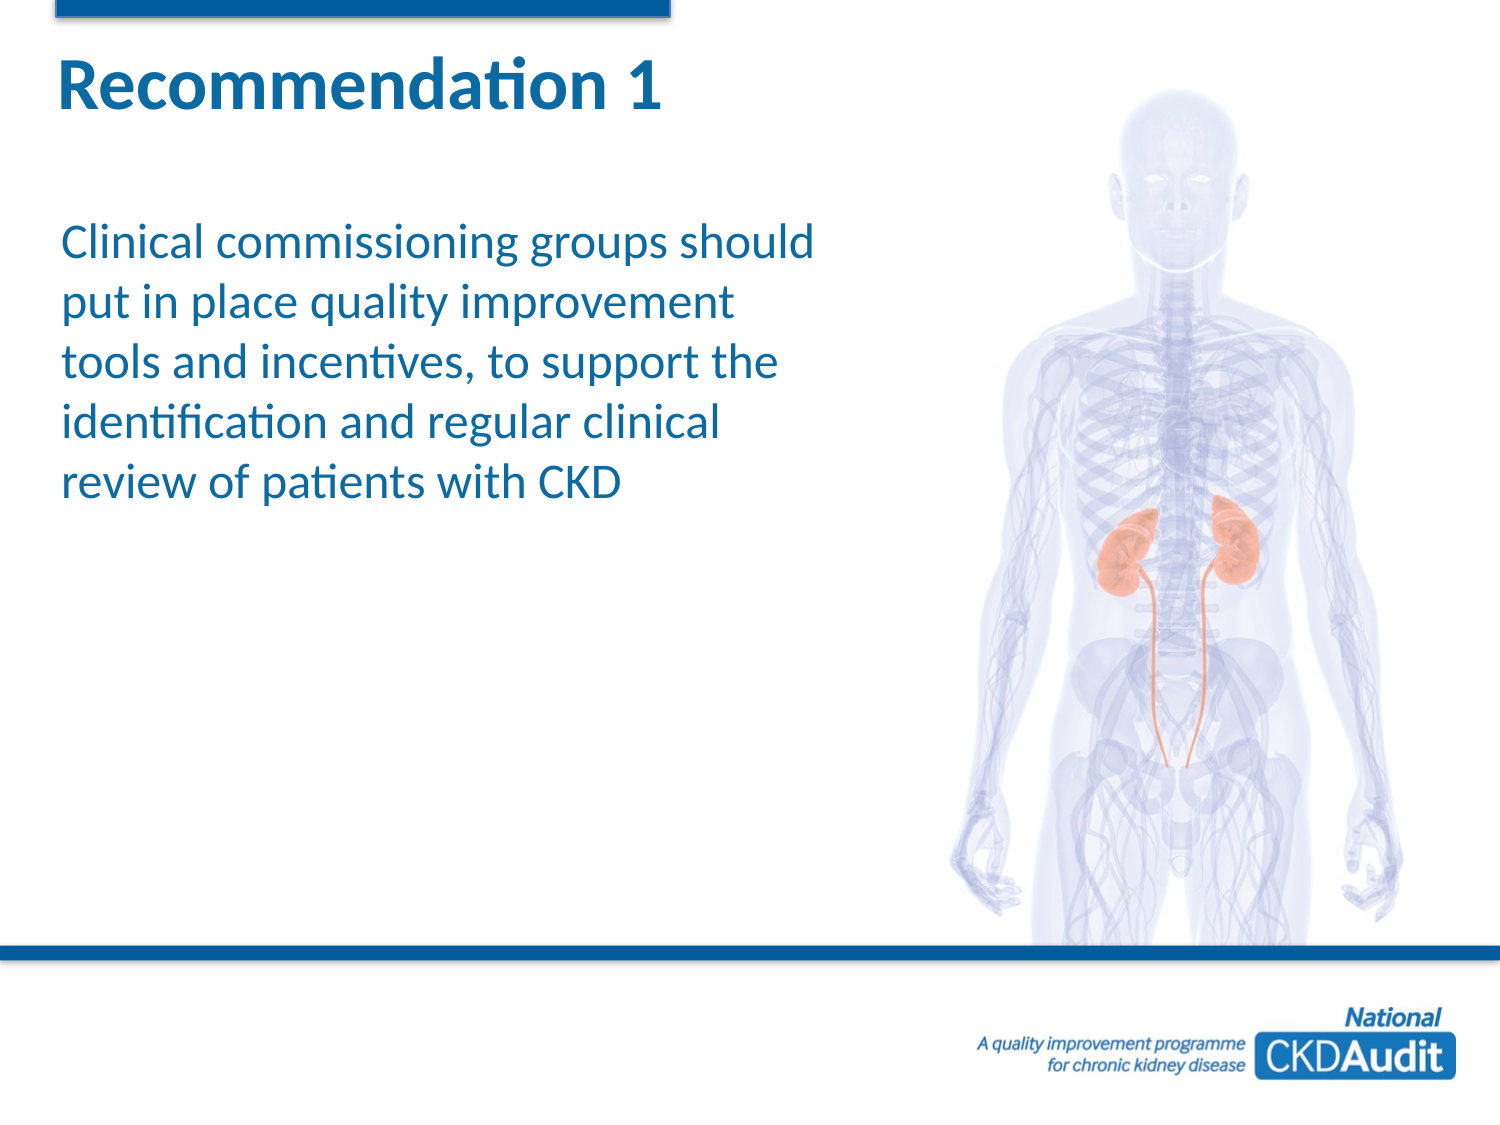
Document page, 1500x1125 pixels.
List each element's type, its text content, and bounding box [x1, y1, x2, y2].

picture [974, 1007, 1456, 1089]
text_box [0, 945, 1500, 961]
title Recommendation 1 [42, 26, 1500, 144]
text_box [55, 0, 671, 18]
list Clinical commissioning groups should put in place quality improvement tools and incentives, to support the identification and regular clinical review of patients with CKD [0, 200, 844, 585]
picture [928, 58, 1428, 946]
